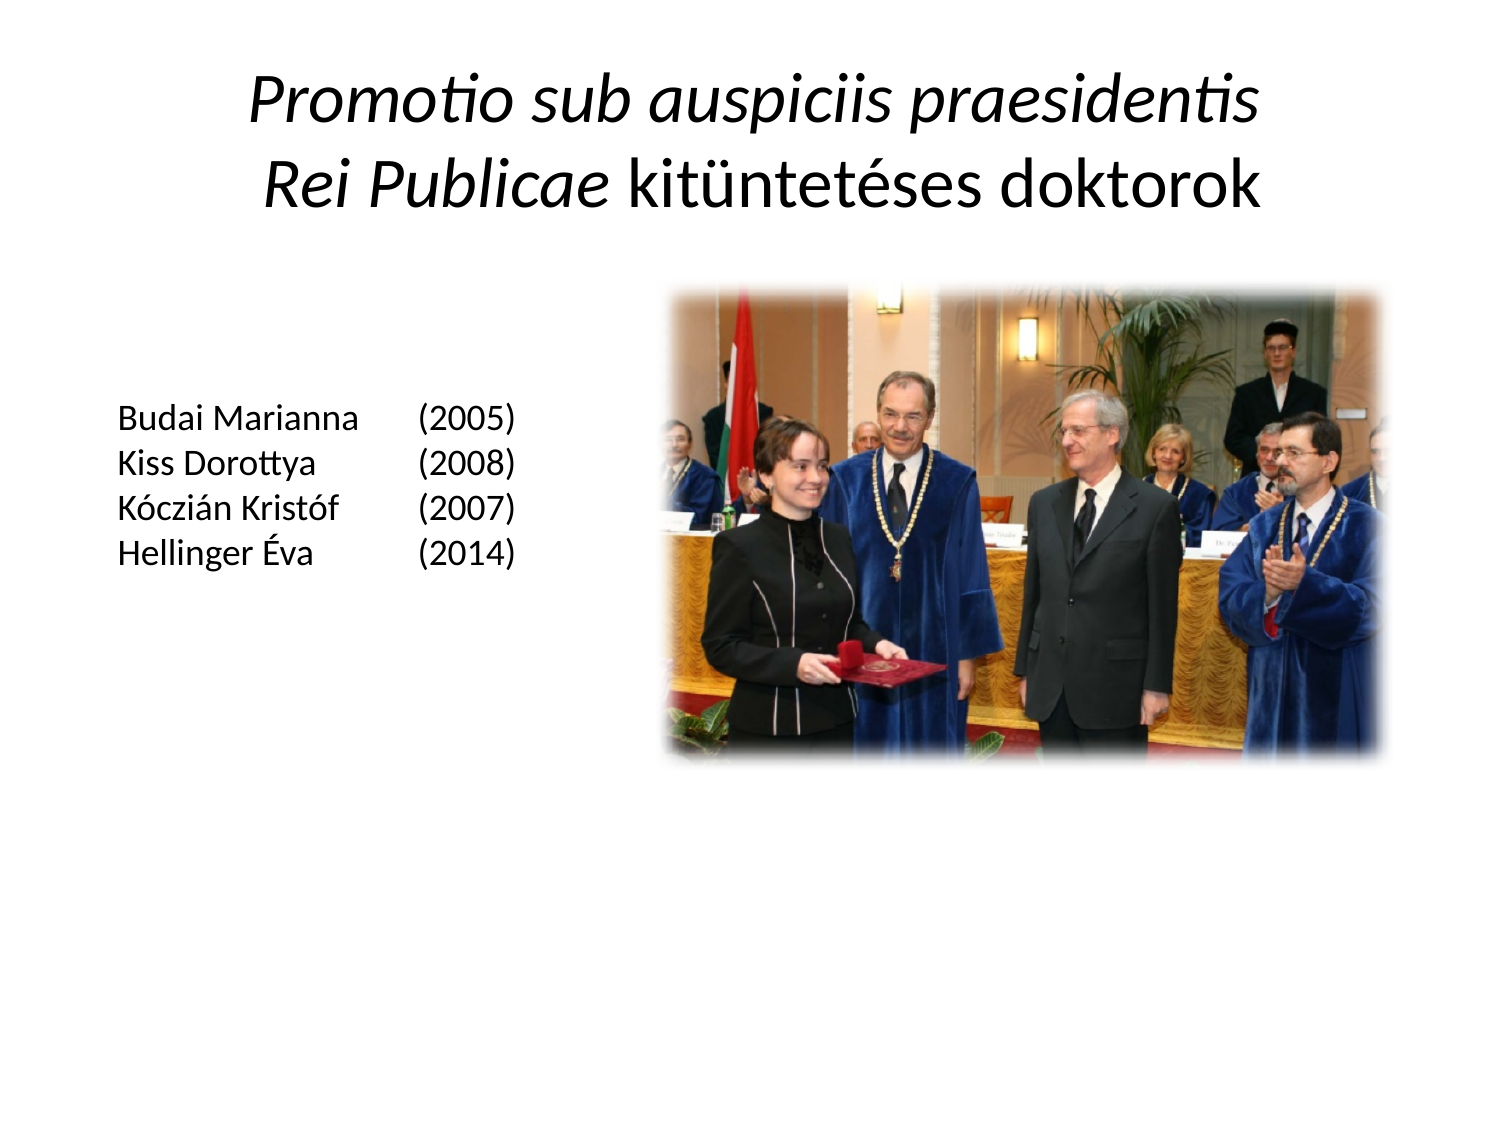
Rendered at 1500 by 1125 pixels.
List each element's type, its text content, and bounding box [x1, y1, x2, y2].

text_box Budai Marianna (2005) Kiss Dorottya (2008) Kóczián Kristóf (2007) Hellinger Éva (2014) [102, 385, 531, 581]
title Promotio sub auspiciis praesidentis Rei Publicae kitüntetéses doktorok [64, 42, 1461, 231]
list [655, 278, 1395, 772]
